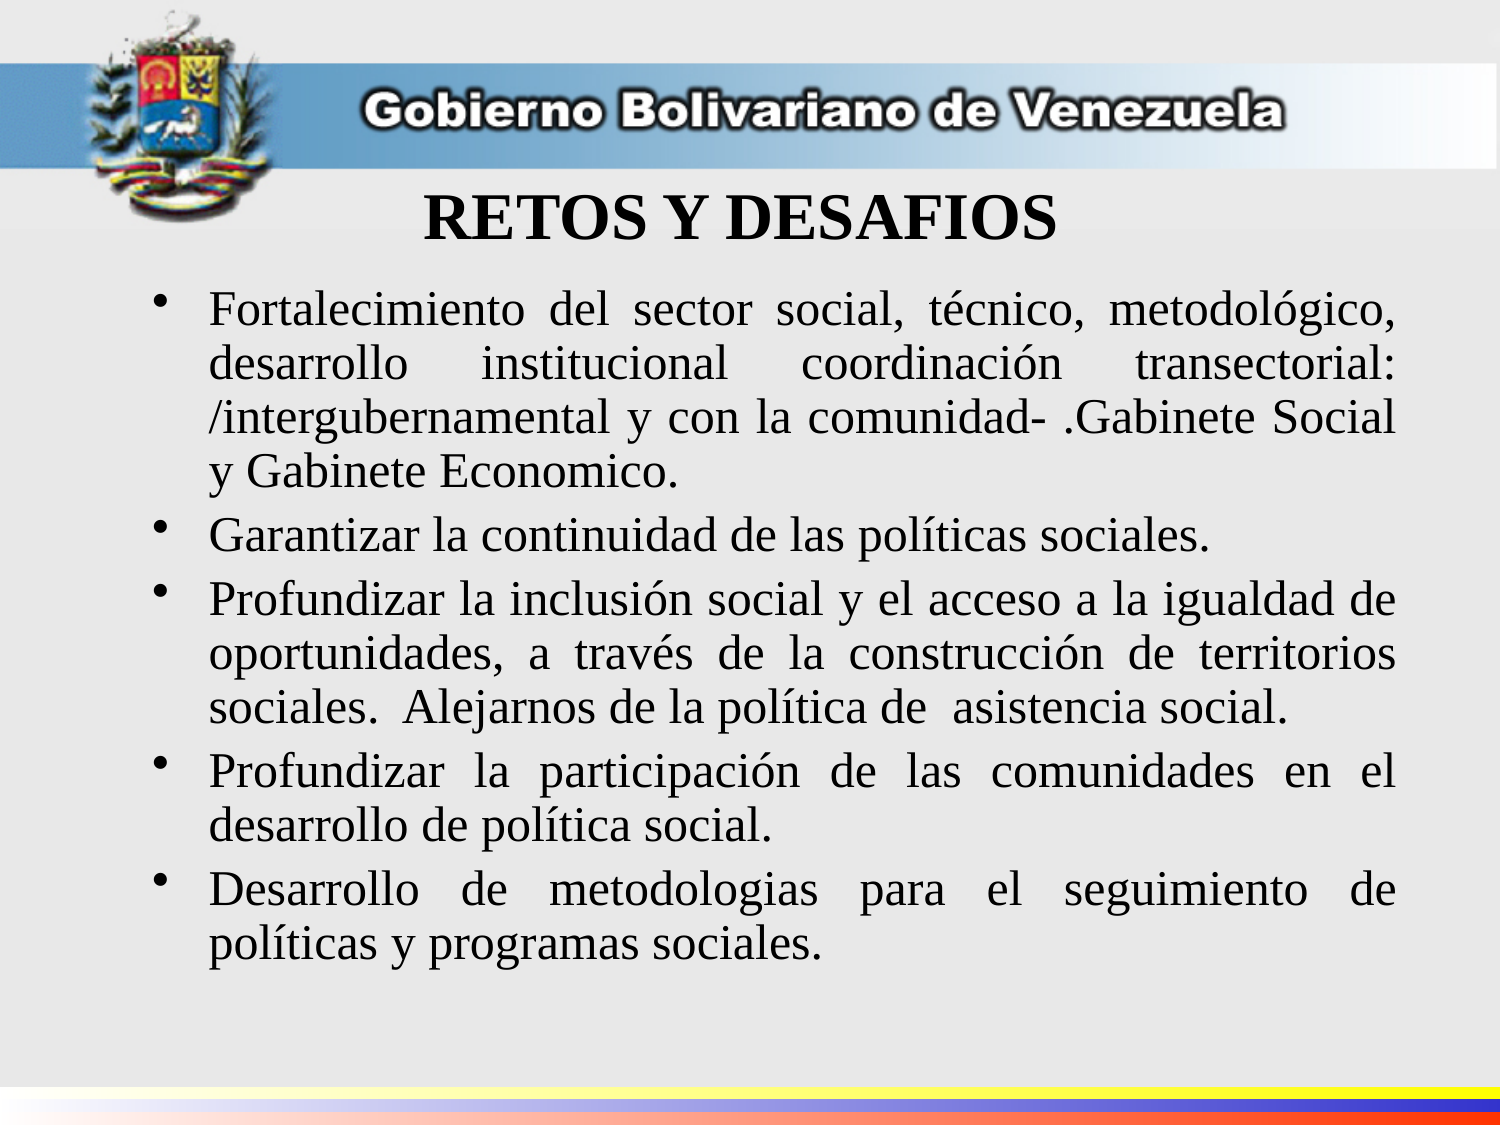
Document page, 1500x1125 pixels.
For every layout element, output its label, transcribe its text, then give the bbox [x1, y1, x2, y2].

text_box Fortalecimiento del sector social, técnico, metodológico, desarrollo institucional coordinación transectorial: /intergubernamental y con la comunidad- .Gabinete Social y Gabinete Economico. Garantizar la continuidad de las políticas sociales. Profundizar la inclusión social y el acceso a la igualdad de oportunidades, a través de la construcción de territorios sociales. Alejarnos de la política de asistencia social. Profundizar la participación de las comunidades en el desarrollo de política social. Desarrollo de metodologias para el seguimiento de políticas y programas sociales. [137, 274, 1413, 950]
text_box RETOS Y DESAFIOS [112, 118, 1388, 307]
picture [0, 0, 1500, 229]
